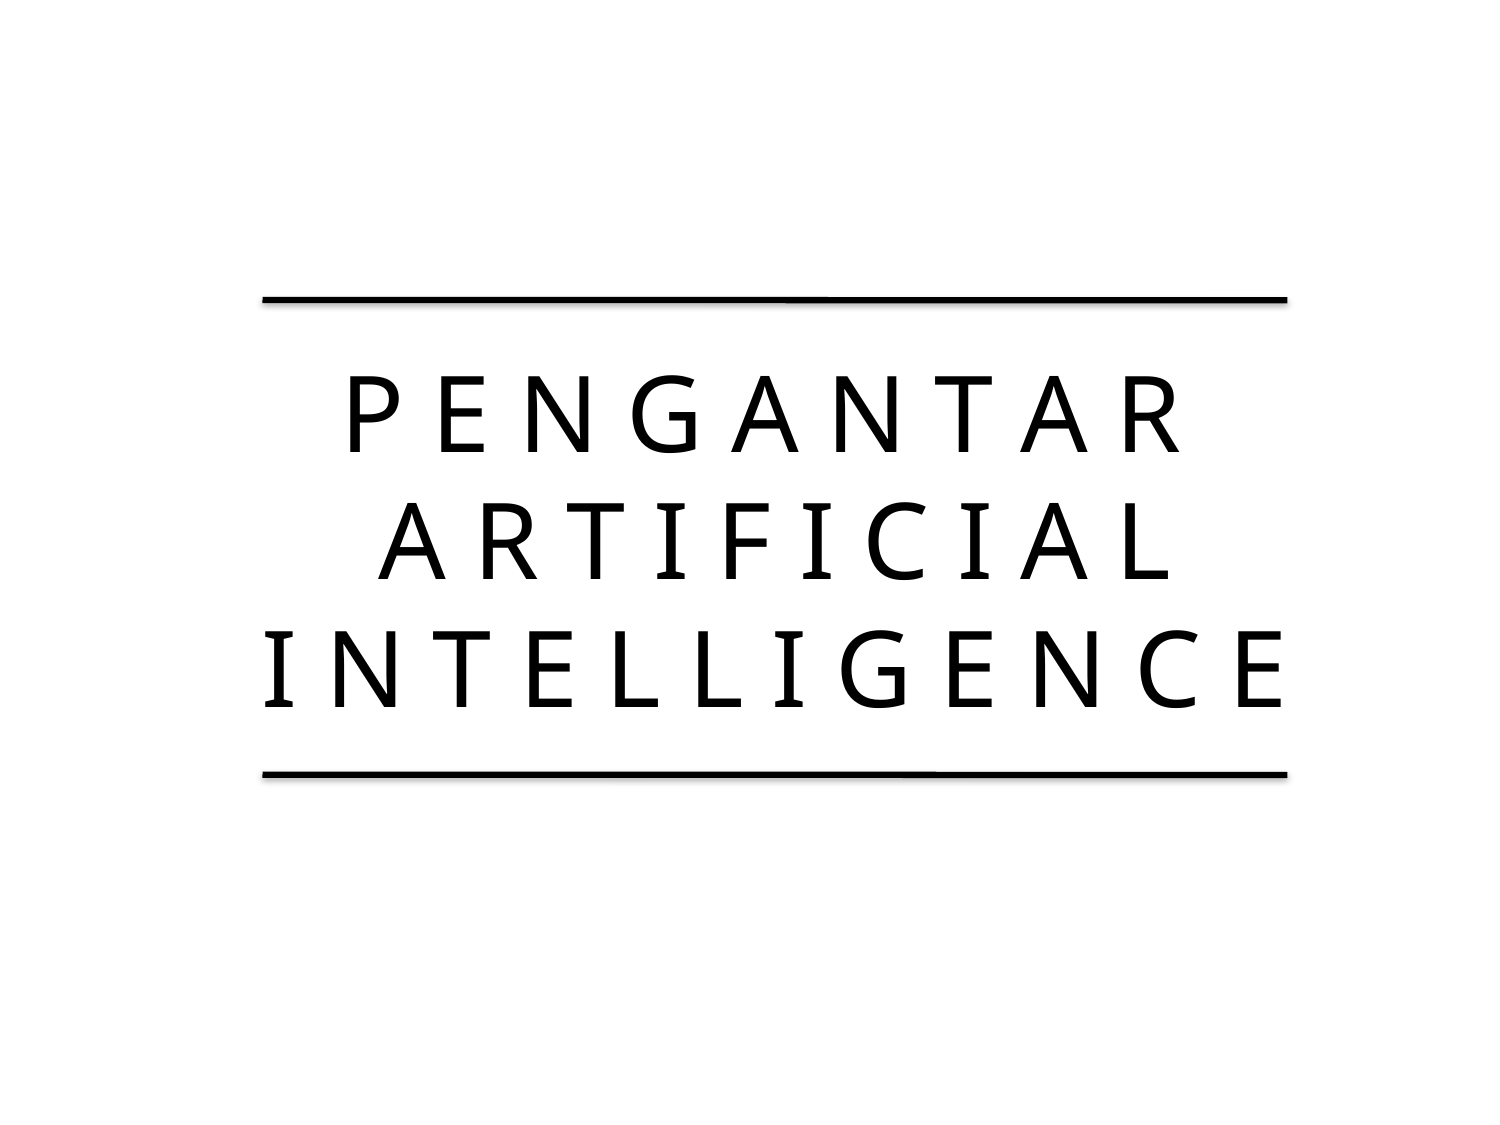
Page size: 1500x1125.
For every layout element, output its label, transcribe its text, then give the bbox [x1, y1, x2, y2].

title P E N G A N T A R A R T I F I C I A L I N T E L L I G E N C E [150, 337, 1400, 738]
